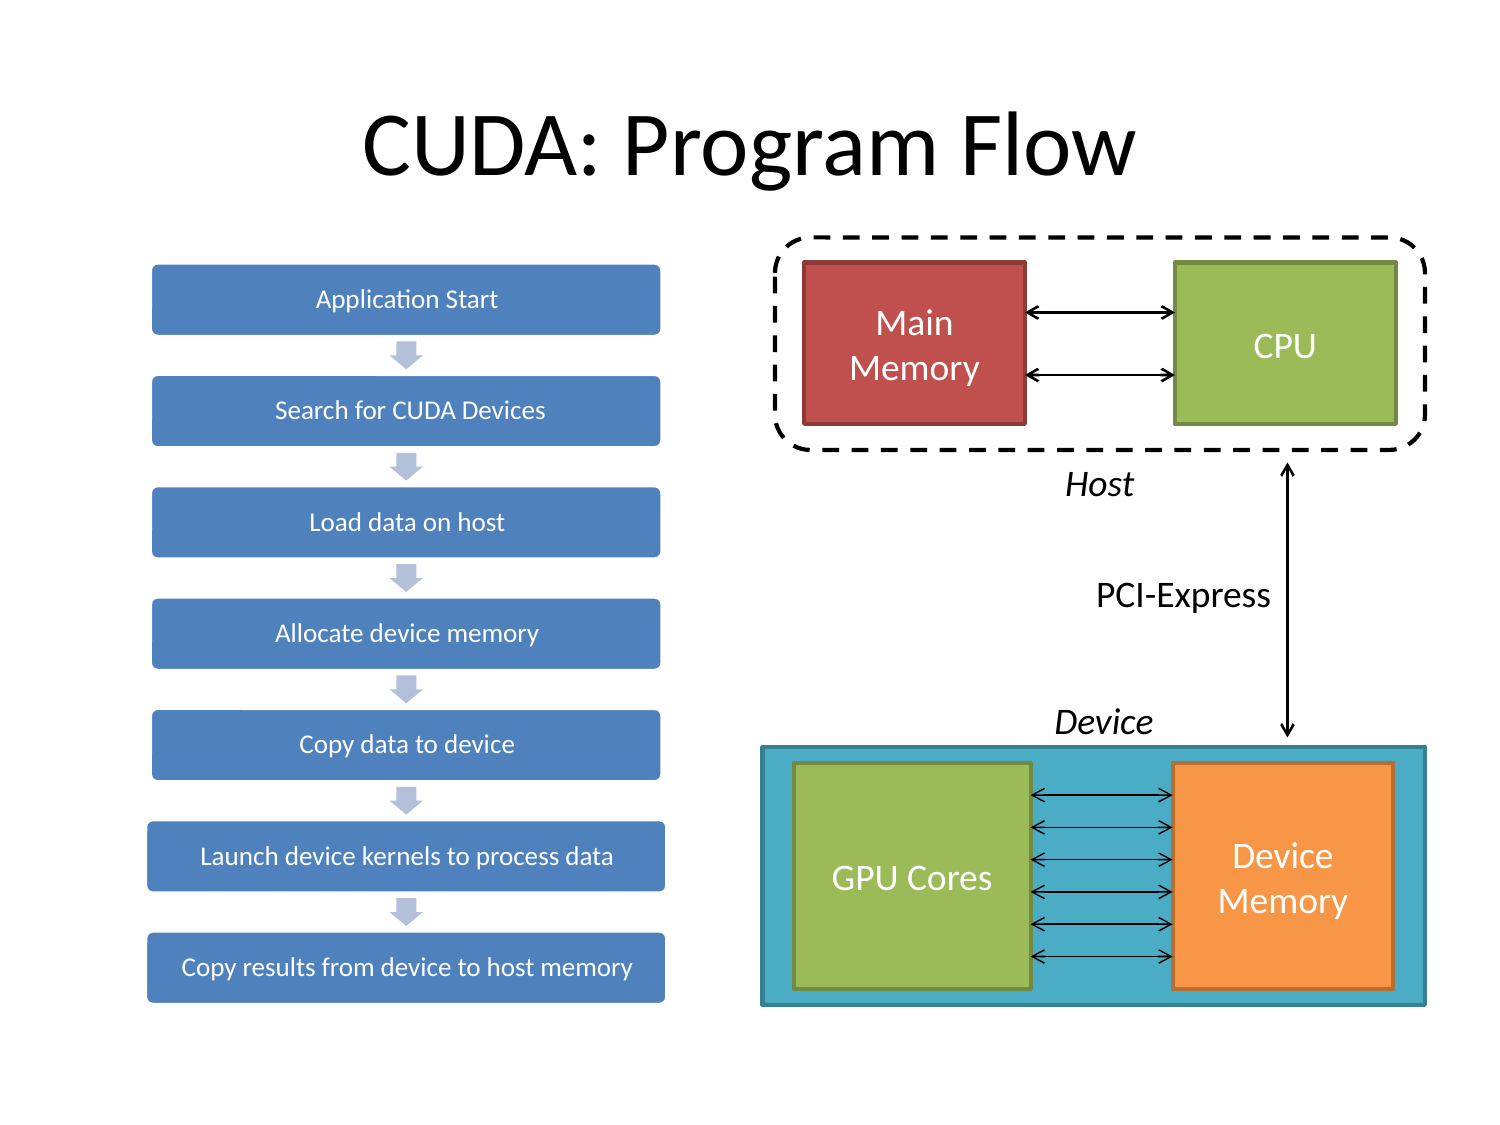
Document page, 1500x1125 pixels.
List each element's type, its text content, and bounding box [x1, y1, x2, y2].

title CUDA: Program Flow [75, 45, 1425, 233]
text_box PCI-Express [1081, 562, 1283, 623]
text_box CPU [1173, 260, 1398, 426]
text_box GPU Cores [792, 761, 1033, 991]
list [74, 262, 738, 1006]
text_box Device Memory [1171, 761, 1395, 991]
text_box Main Memory [802, 260, 1027, 426]
text_box Host [1050, 451, 1150, 512]
text_box [760, 745, 1427, 1007]
text_box Device [1039, 689, 1169, 750]
text_box [772, 235, 1428, 453]
